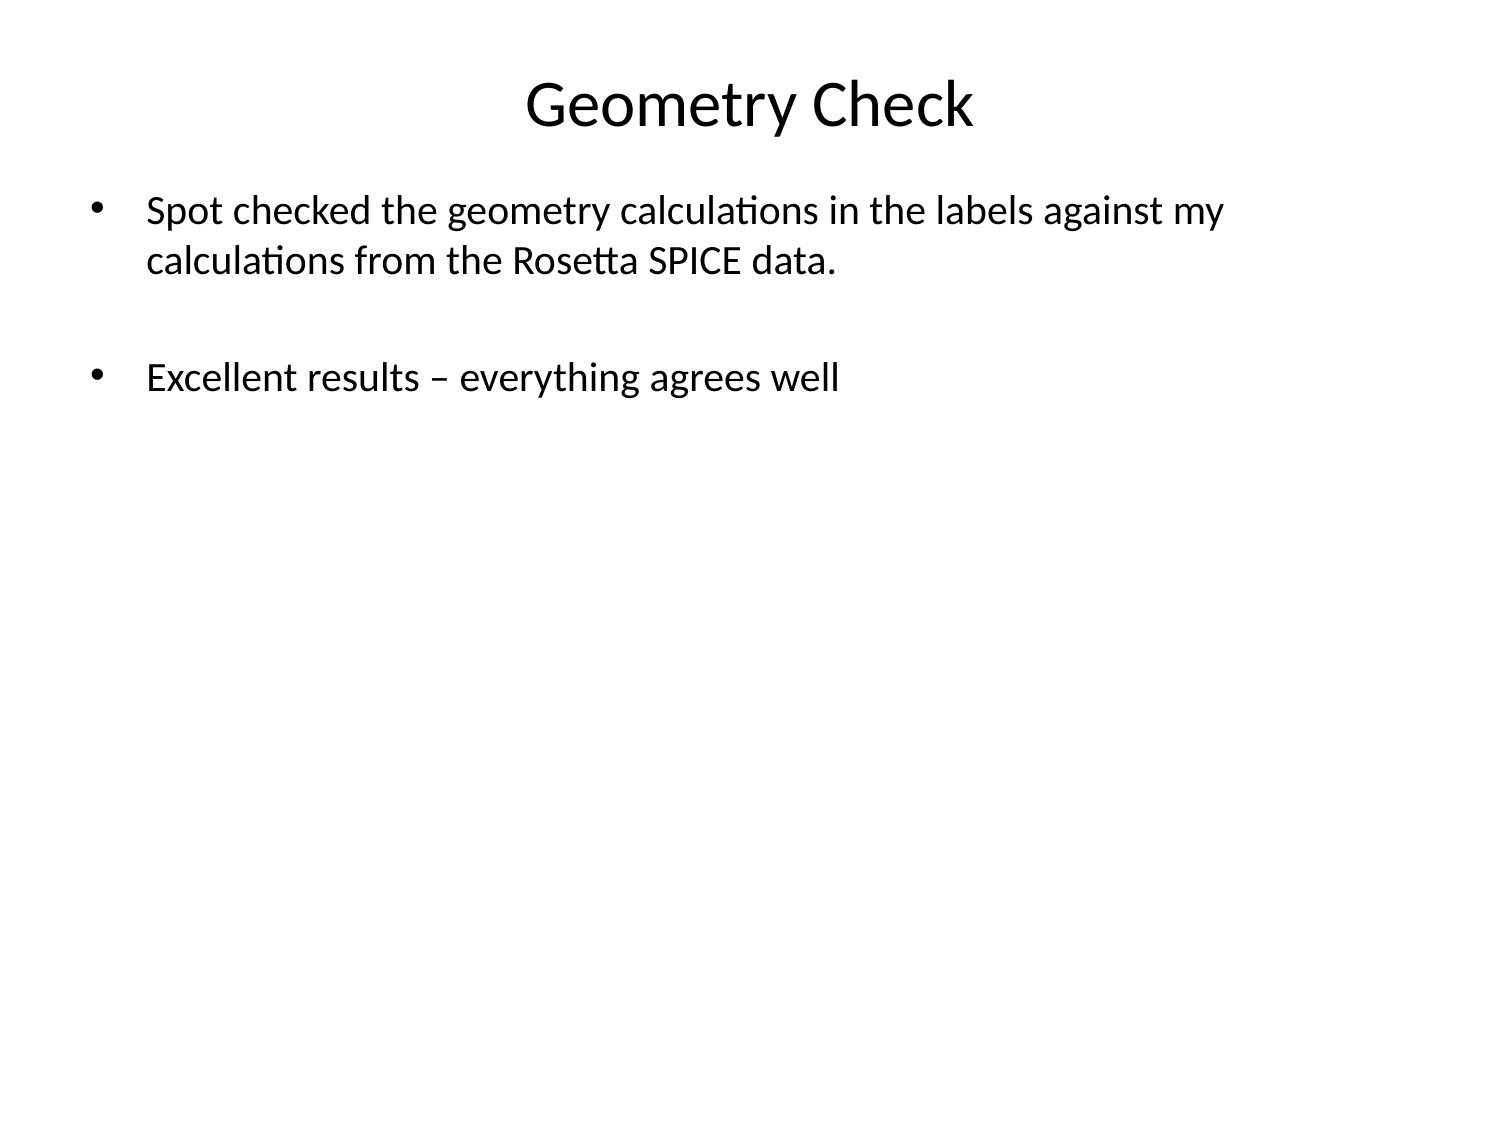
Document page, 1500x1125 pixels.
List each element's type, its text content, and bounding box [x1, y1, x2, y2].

list Spot checked the geometry calculations in the labels against my calculations from the Rosetta SPICE data. Excellent results – everything agrees well [75, 174, 1425, 1085]
title Geometry Check [75, 45, 1425, 155]
